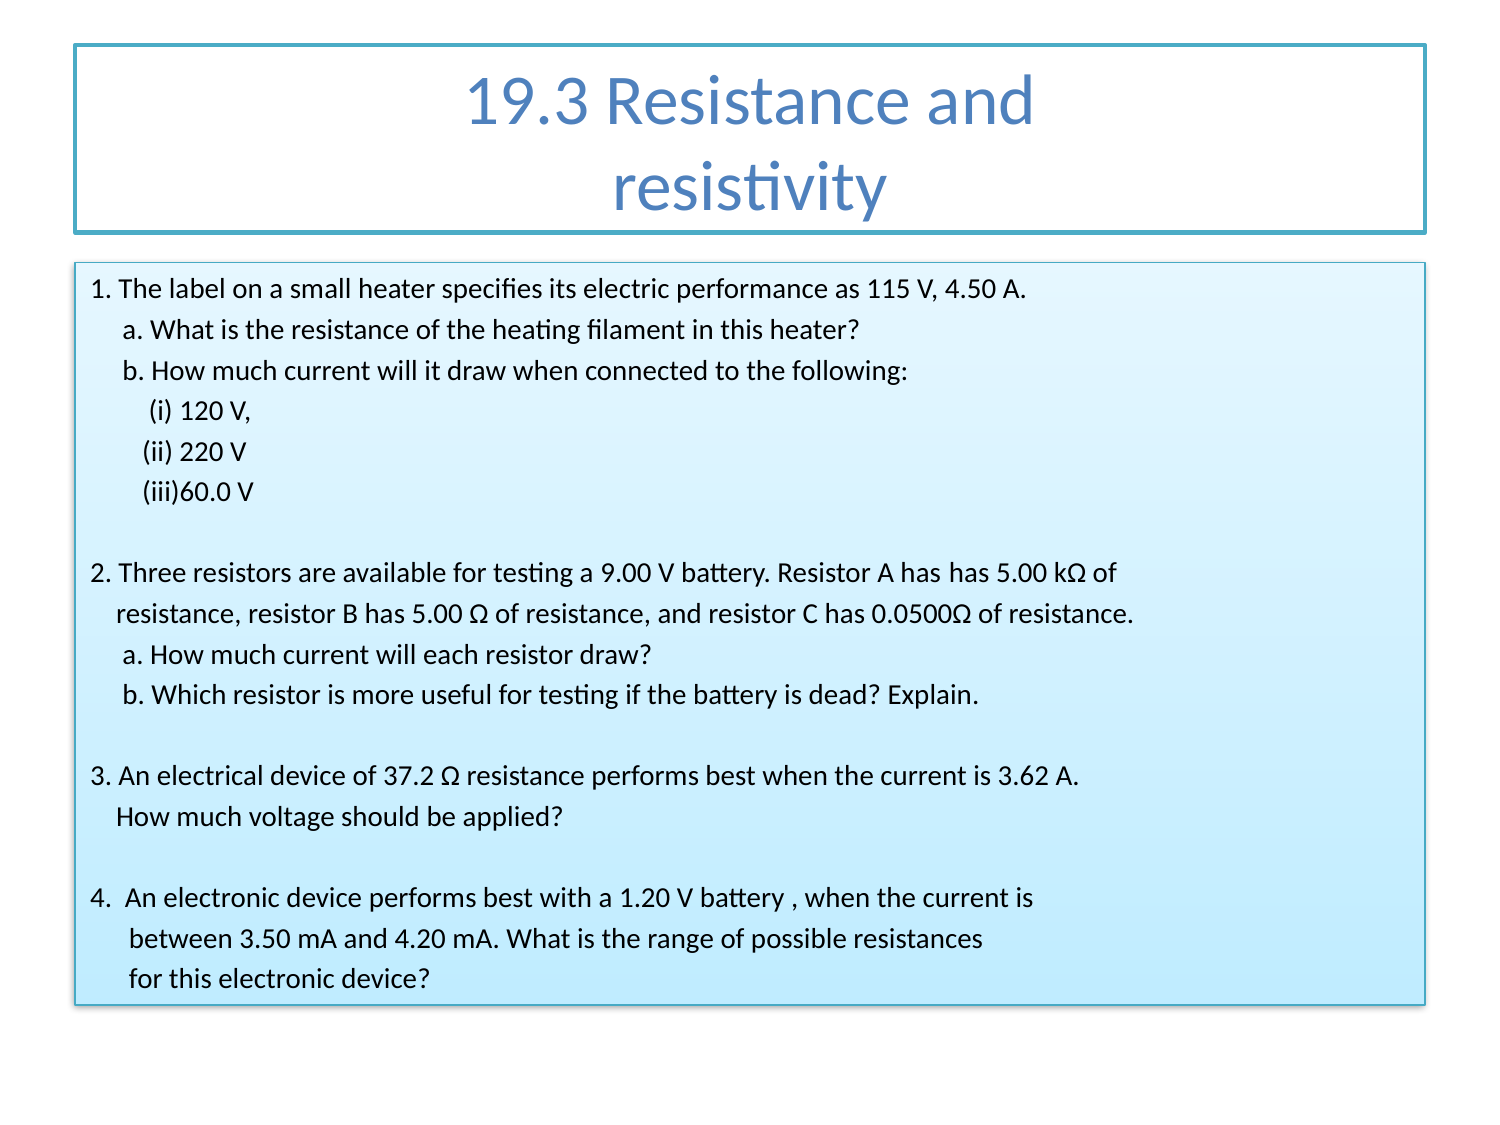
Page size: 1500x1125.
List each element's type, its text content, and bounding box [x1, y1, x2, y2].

title 19.3 Resistance and resistivity [73, 43, 1427, 235]
list 1. The label on a small heater specifies its electric performance as 115 V, 4.50 A. a. What is the resistance of the heating filament in this heater? b. How much current will it draw when connected to the following: (i) 120 V, (ii) 220 V (iii)60.0 V 2. Three resistors are available for testing a 9.00 V battery. Resistor A has has 5.00 kΩ of resistance, resistor B has 5.00 Ω of resistance, and resistor C has 0.0500Ω of resistance. a. How much current will each resistor draw? b. Which resistor is more useful for testing if the battery is dead? Explain. 3. An electrical device of 37.2 Ω resistance performs best when the current is 3.62 A. How much voltage should be applied? 4. An electronic device performs best with a 1.20 V battery , when the current is between 3.50 mA and 4.20 mA. What is the range of possible resistances for this electronic device? [74, 262, 1426, 1006]
